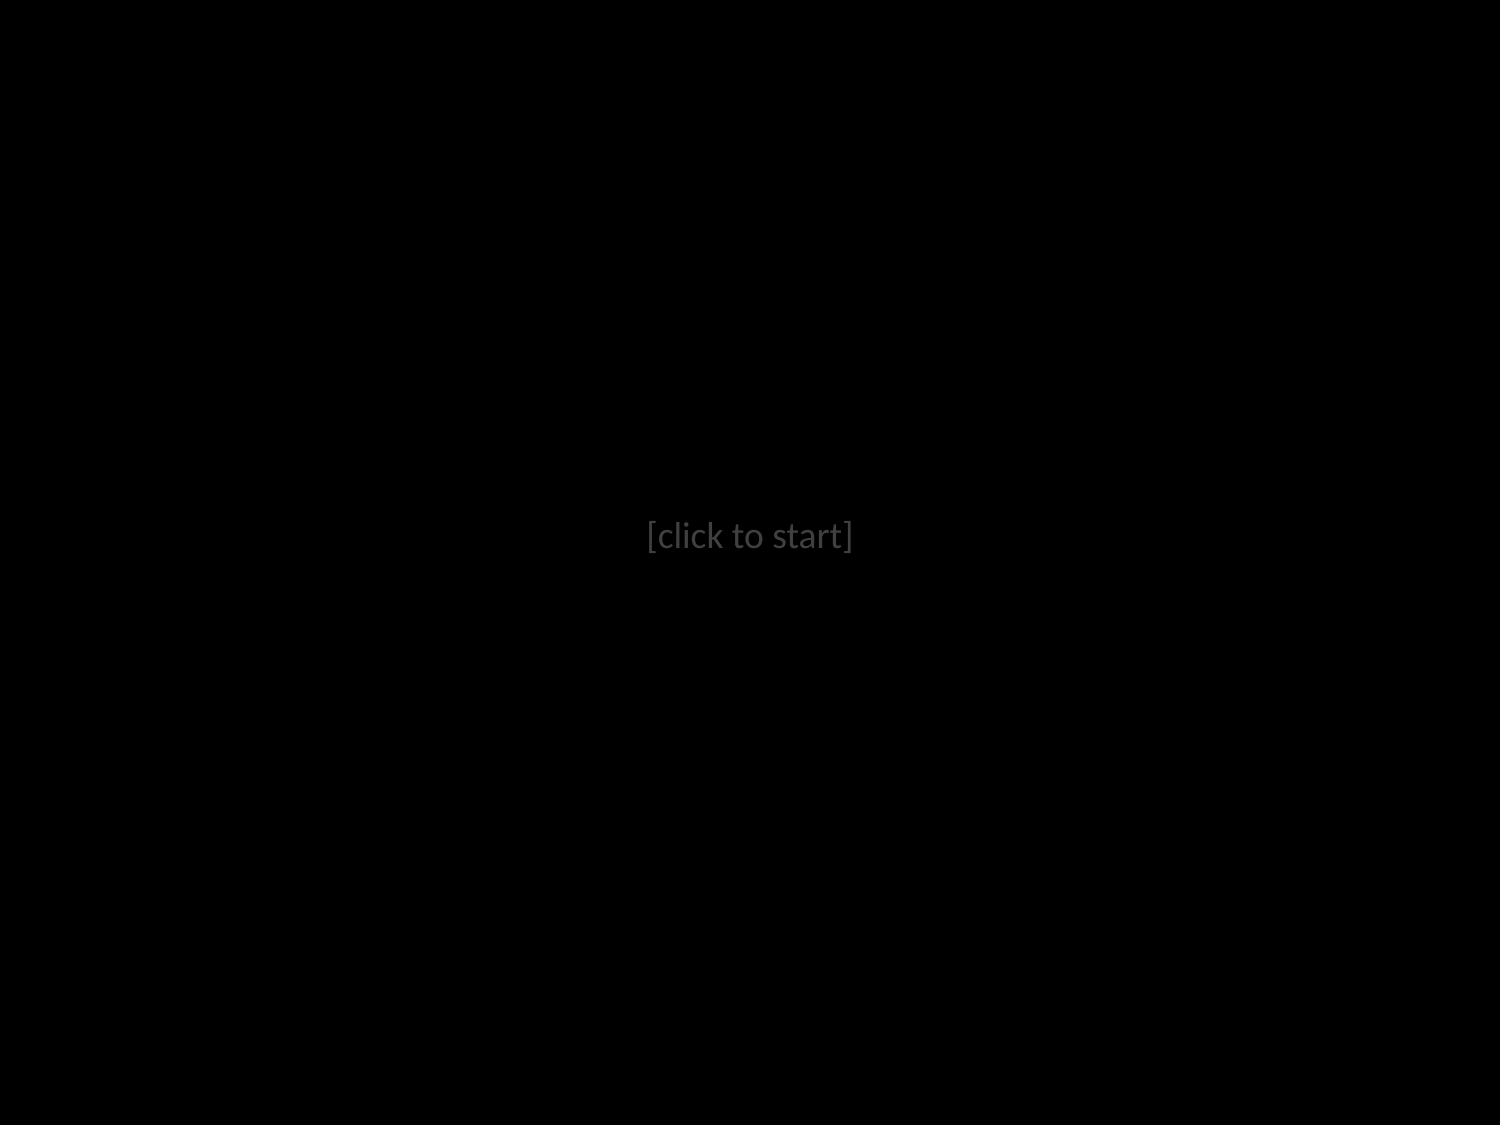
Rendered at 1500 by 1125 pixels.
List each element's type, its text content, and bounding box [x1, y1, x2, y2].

text_box [click to start] [362, 503, 1138, 563]
